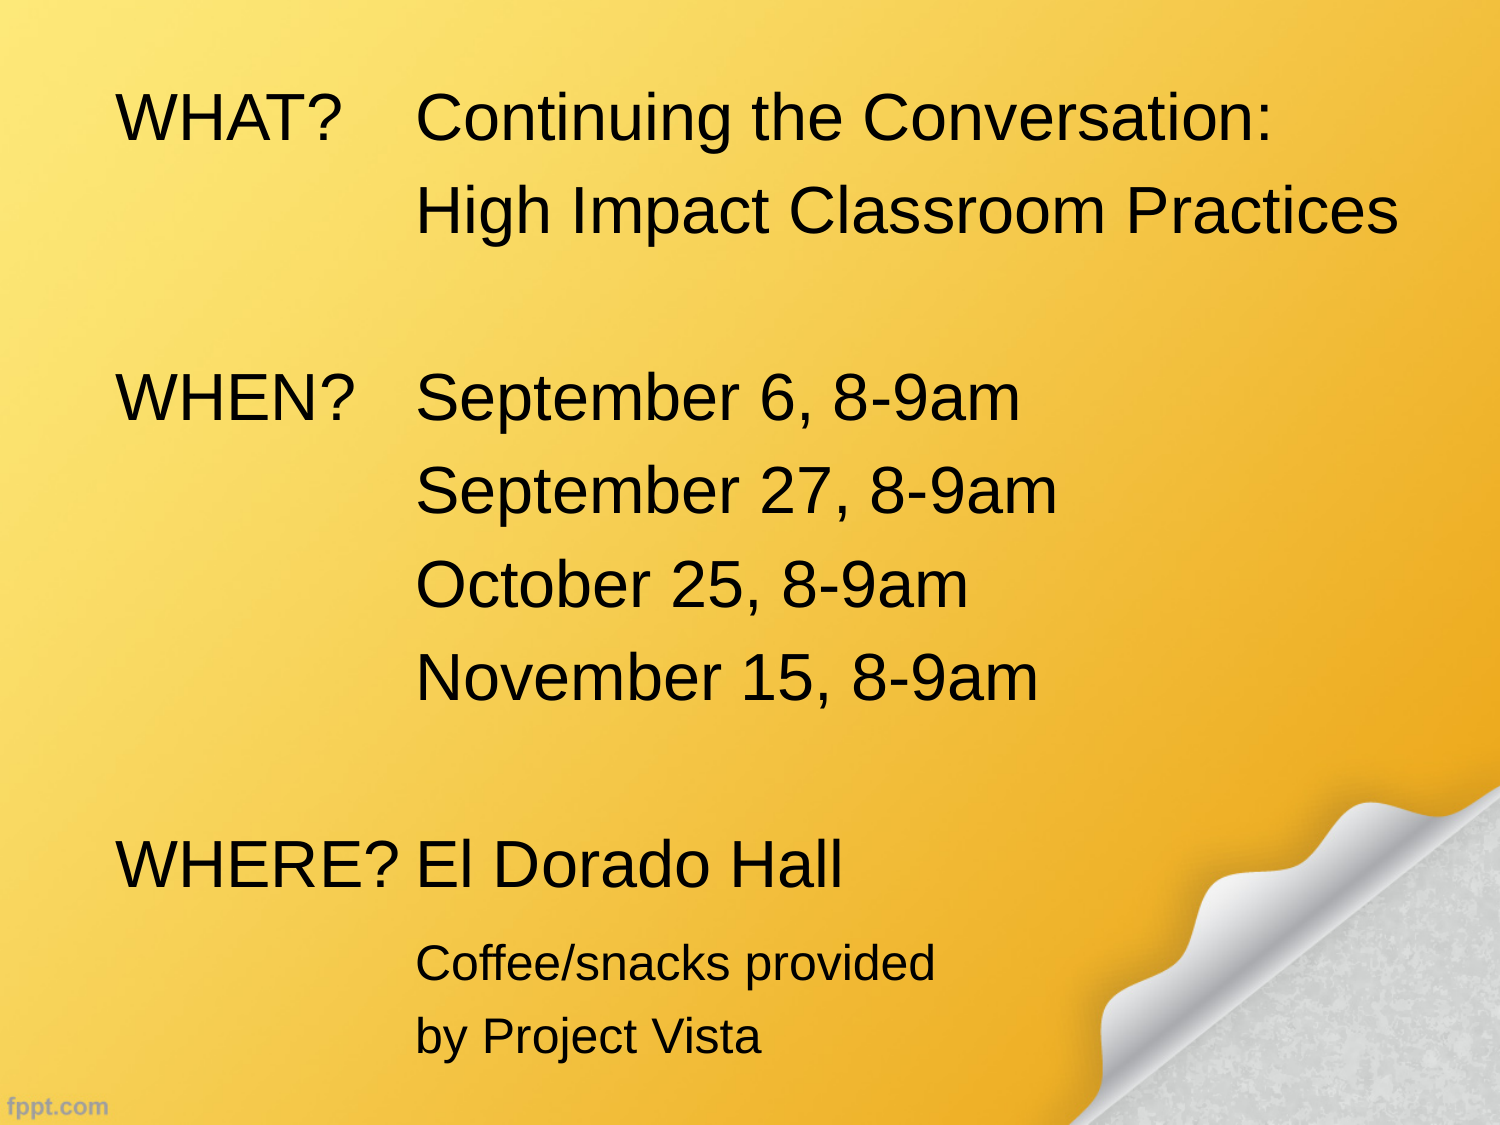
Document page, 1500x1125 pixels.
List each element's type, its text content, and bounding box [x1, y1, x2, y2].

picture [0, 0, 1500, 1125]
list WHAT? Continuing the Conversation: High Impact Classroom Practices WHEN? September 6, 8-9am September 27, 8-9am October 25, 8-9am November 15, 8-9am WHERE? El Dorado Hall Coffee/snacks provided by Project Vista [100, 66, 1451, 809]
